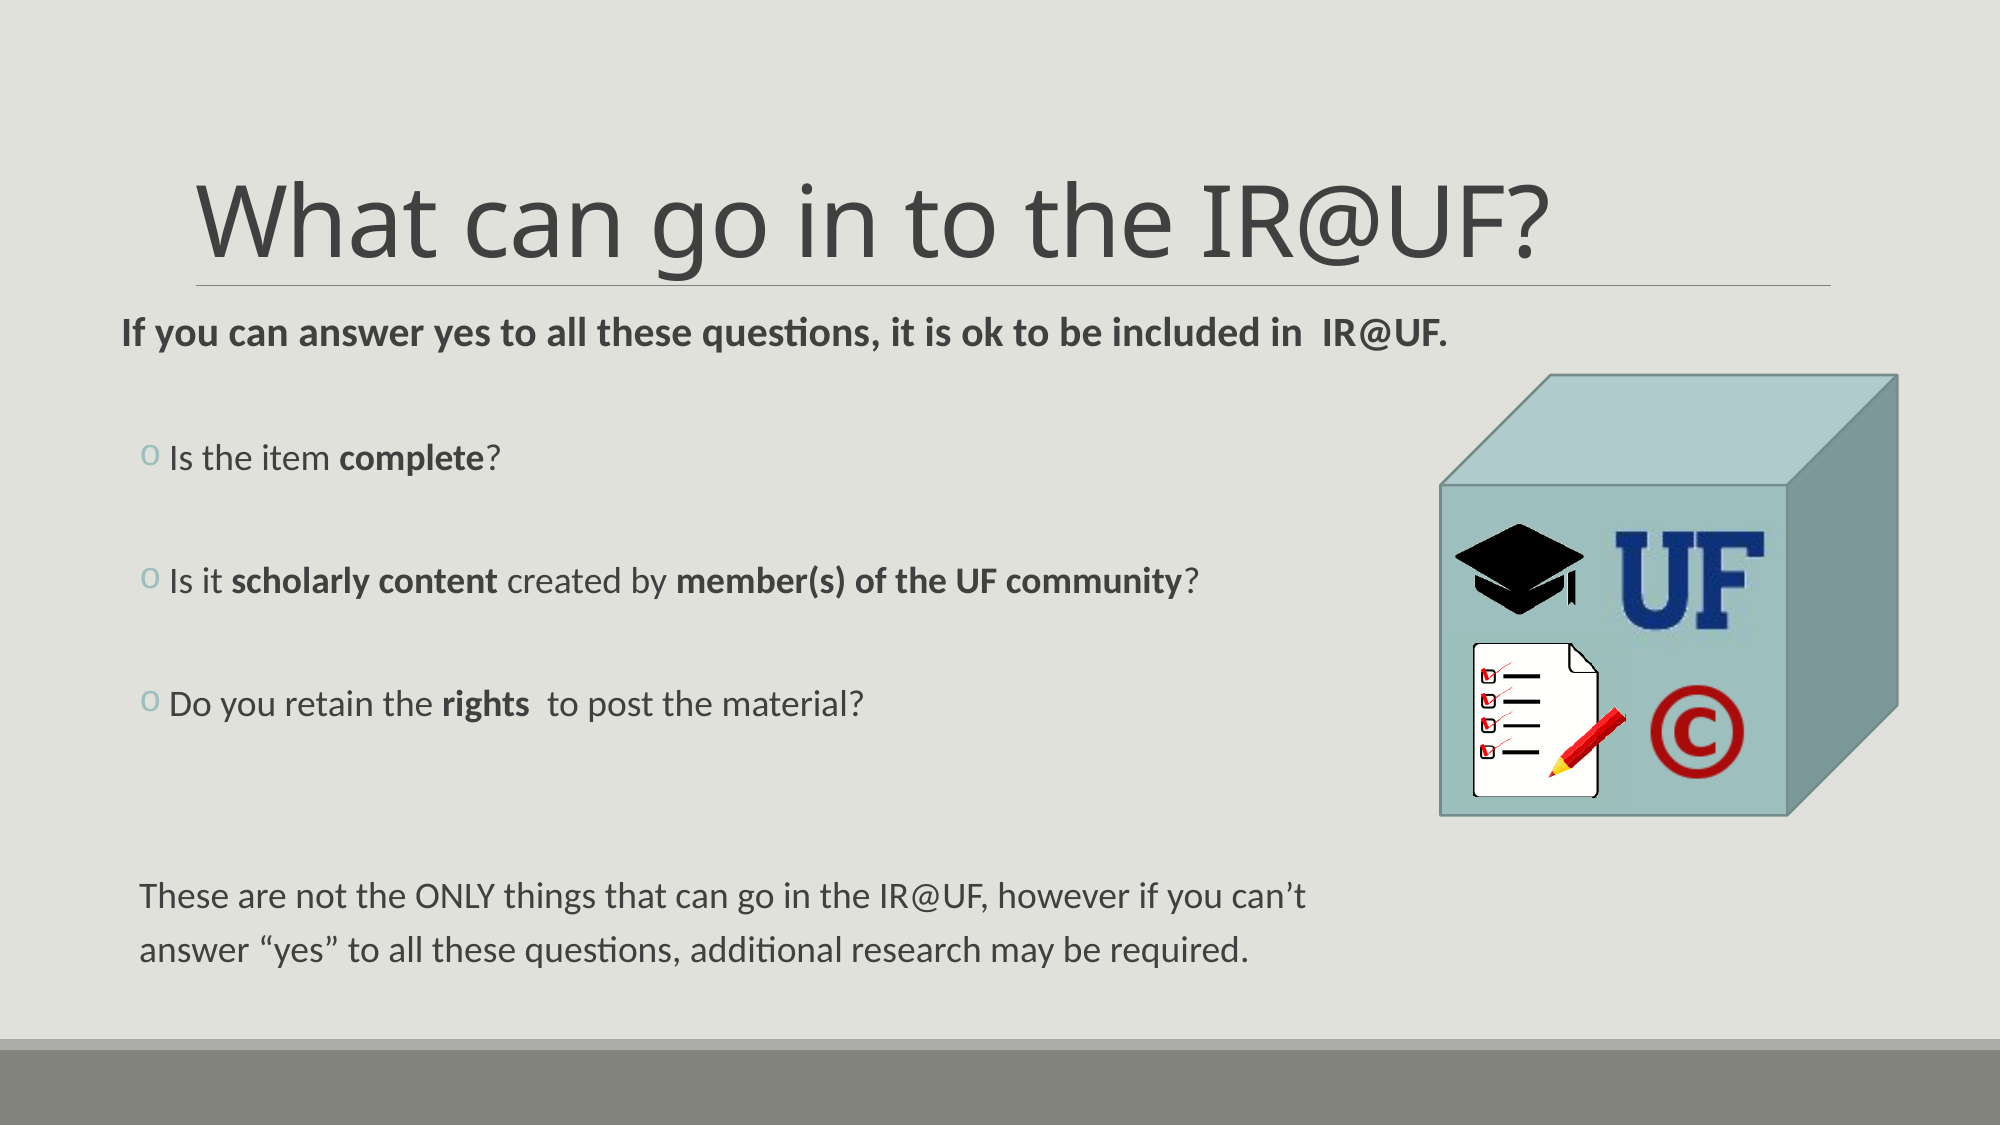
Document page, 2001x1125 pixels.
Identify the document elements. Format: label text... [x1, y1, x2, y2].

list If you can answer yes to all these questions, it is ok to be included in IR@UF. Is the item complete? Is it scholarly content created by member(s) of the UF community? Do you retain the rights to post the material? These are not the ONLY things that can go in the IR@UF, however if you can’t answer “yes” to all these questions, additional research may be required. [106, 302, 1469, 963]
picture [1632, 676, 1760, 790]
title What can go in to the IR@UF? [180, 47, 1830, 285]
text_box [1439, 373, 1899, 817]
picture [1453, 520, 1587, 620]
picture [1447, 496, 1781, 809]
